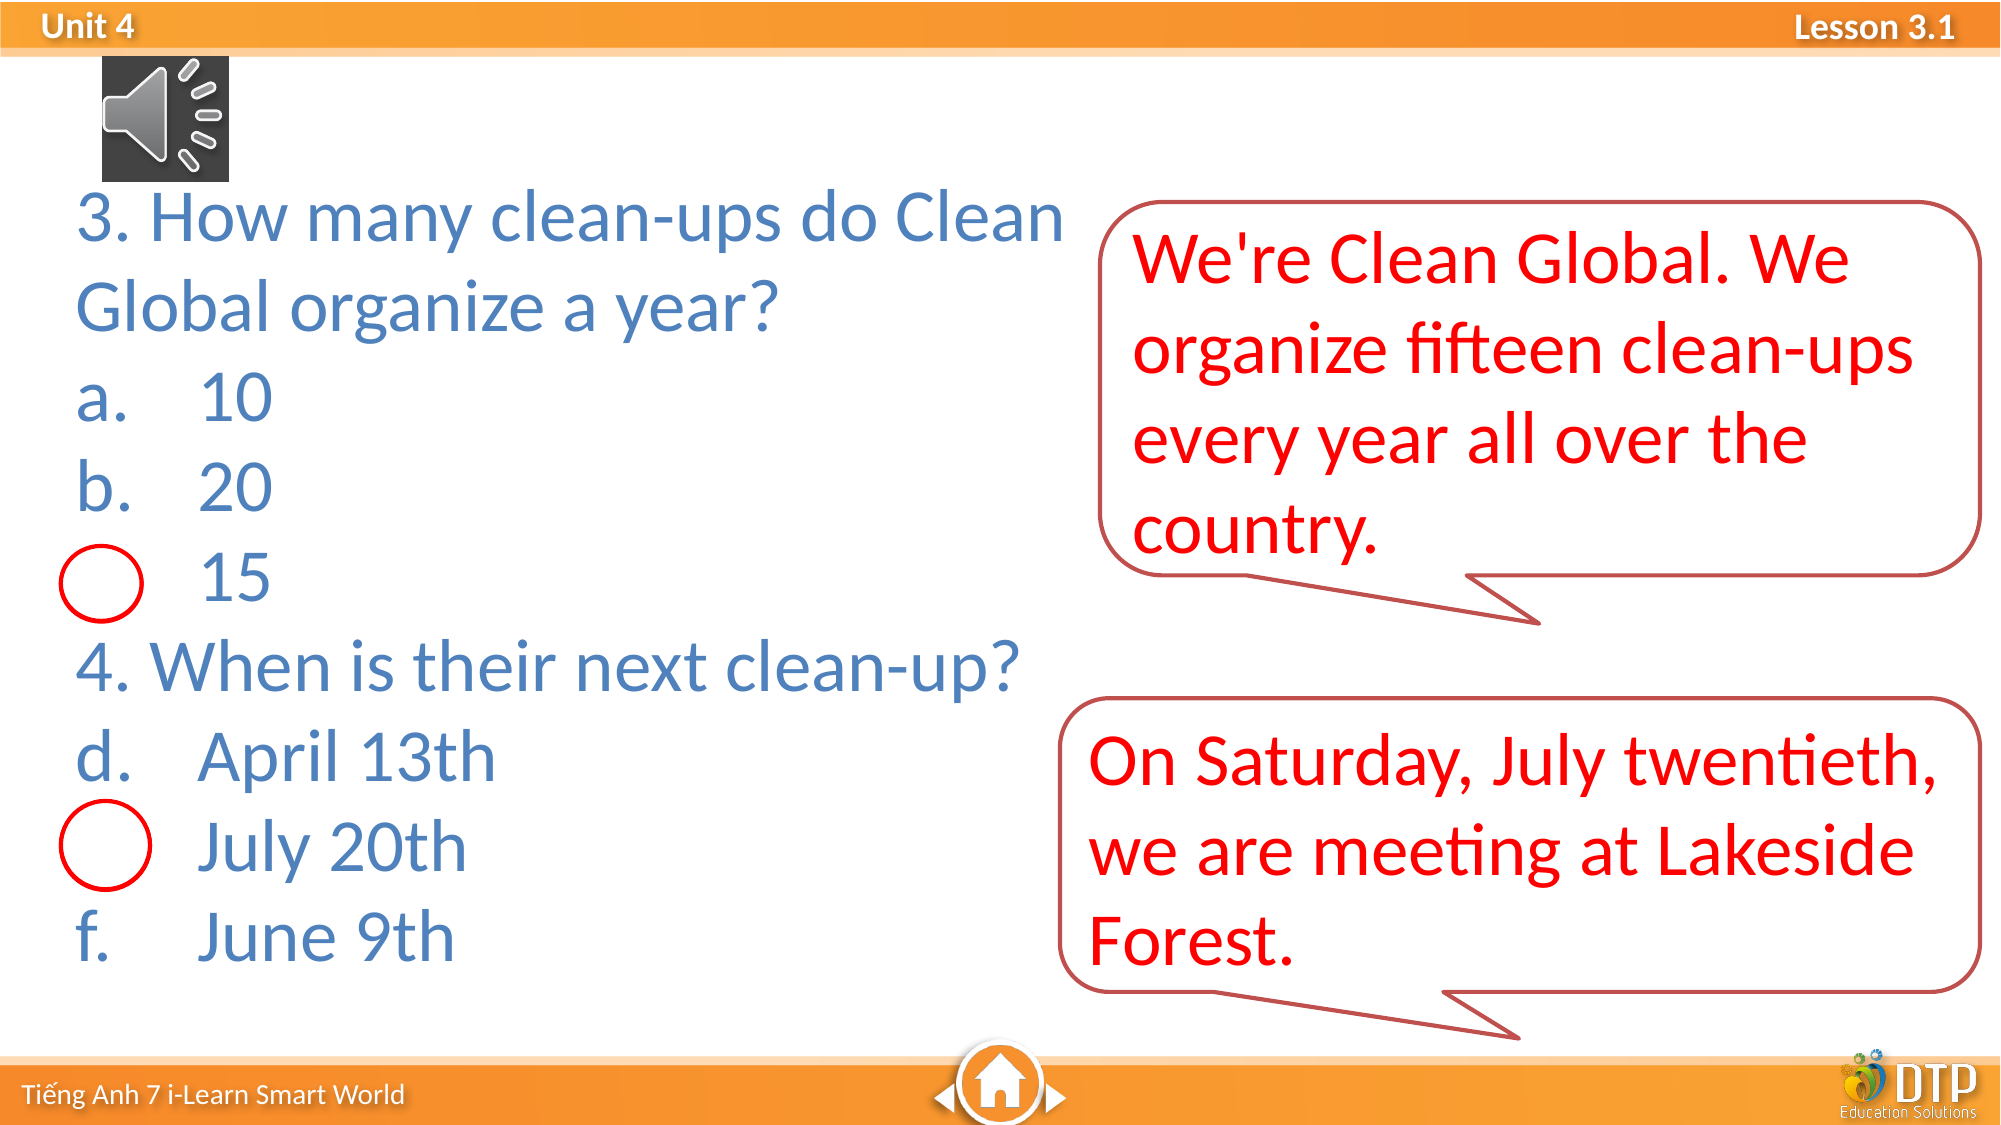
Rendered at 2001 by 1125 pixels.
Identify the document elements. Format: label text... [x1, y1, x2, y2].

text_box On Saturday, July twentieth, we are meeting at Lakeside Forest. [1057, 696, 1983, 1041]
text_box [58, 798, 153, 892]
text_box 3. How many clean-ups do Clean Global organize a year? 10 20 15 4. When is their next clean-up? April 13th July 20th June 9th [60, 158, 1100, 984]
text_box We're Clean Global. We organize fifteen clean-ups every year all over the country. [1097, 199, 1983, 626]
picture [0, 2, 2001, 1125]
text_box [58, 543, 144, 623]
